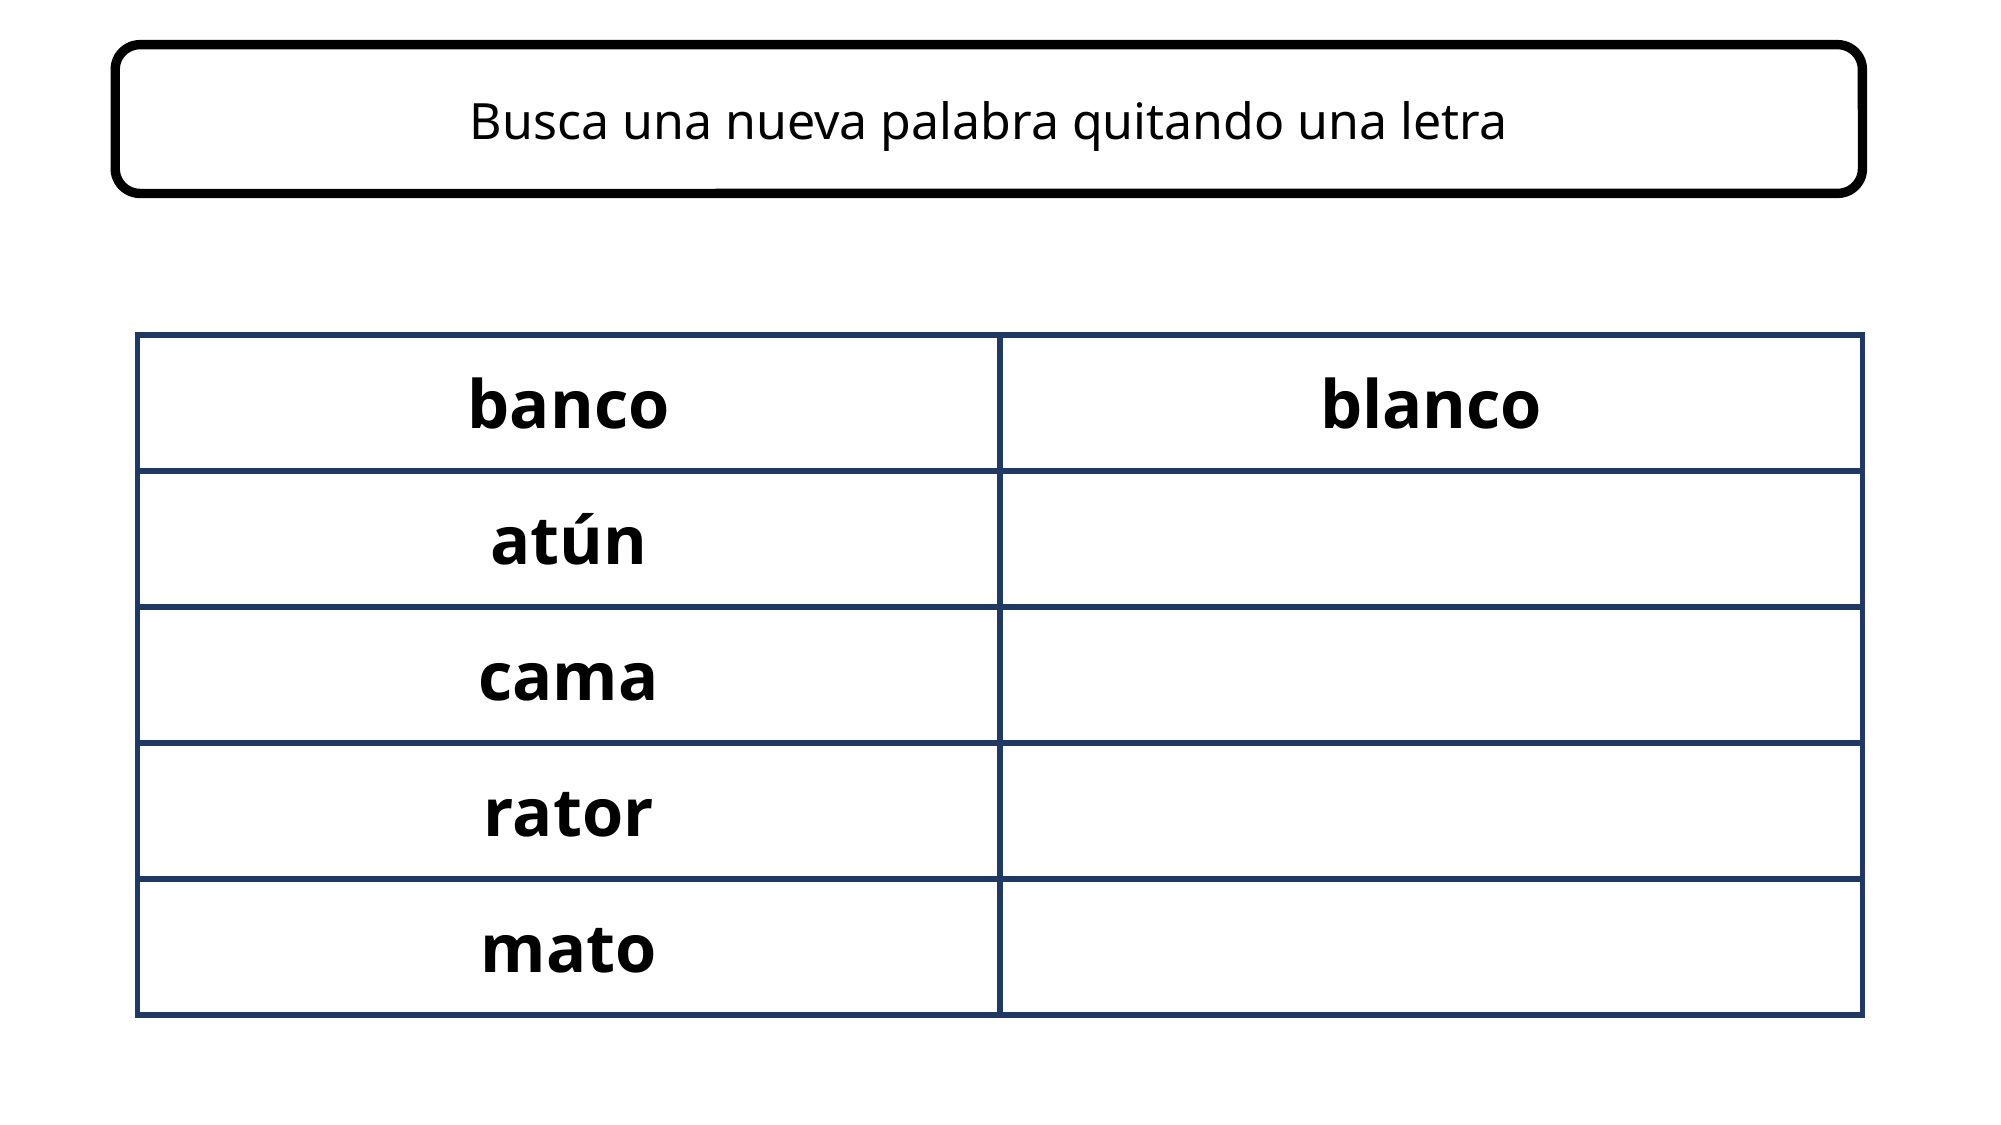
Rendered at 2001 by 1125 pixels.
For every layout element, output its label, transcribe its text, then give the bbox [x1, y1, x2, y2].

table_cell cama [140, 610, 997, 740]
table_cell mato [140, 882, 997, 1012]
table_header banco [140, 338, 997, 468]
table_cell [1003, 746, 1860, 876]
table_cell [1003, 474, 1860, 604]
text_box Busca una nueva palabra quitando una letra [114, 43, 1864, 195]
table_cell [1003, 882, 1860, 1012]
table_cell [1003, 610, 1860, 740]
table_cell rator [140, 746, 997, 876]
table_header blanco [1003, 338, 1860, 468]
table_cell atún [140, 474, 997, 604]
